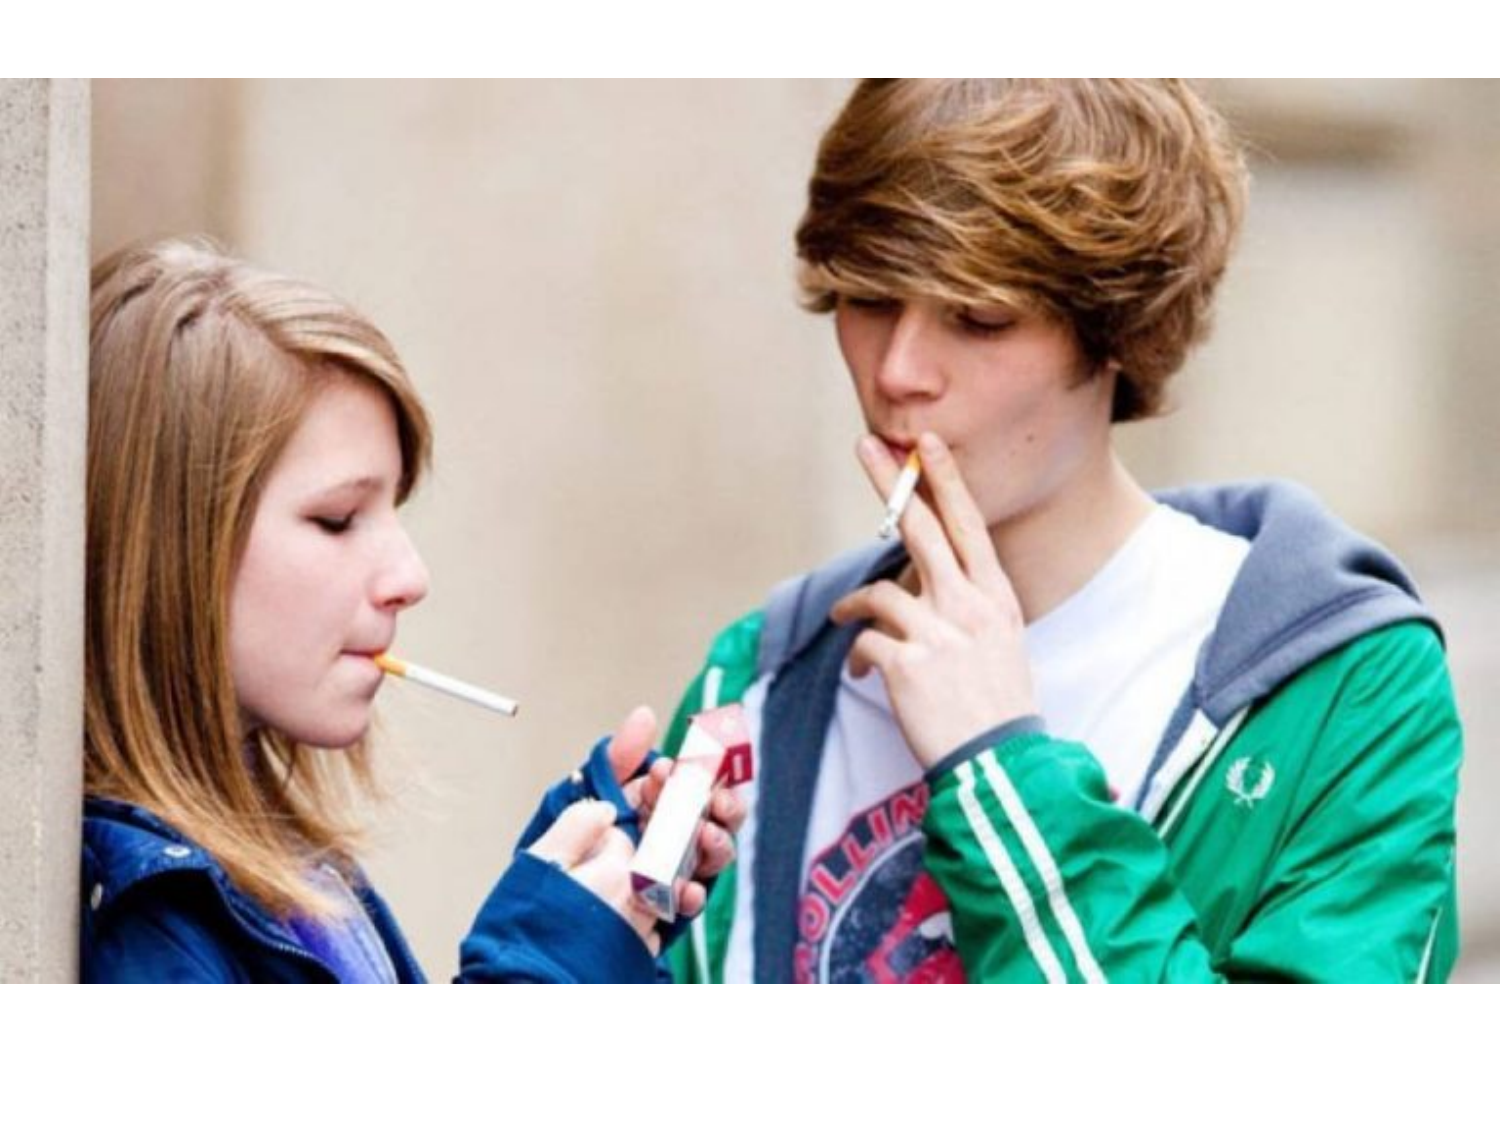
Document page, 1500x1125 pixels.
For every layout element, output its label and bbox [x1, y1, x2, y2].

picture [0, 77, 1500, 984]
